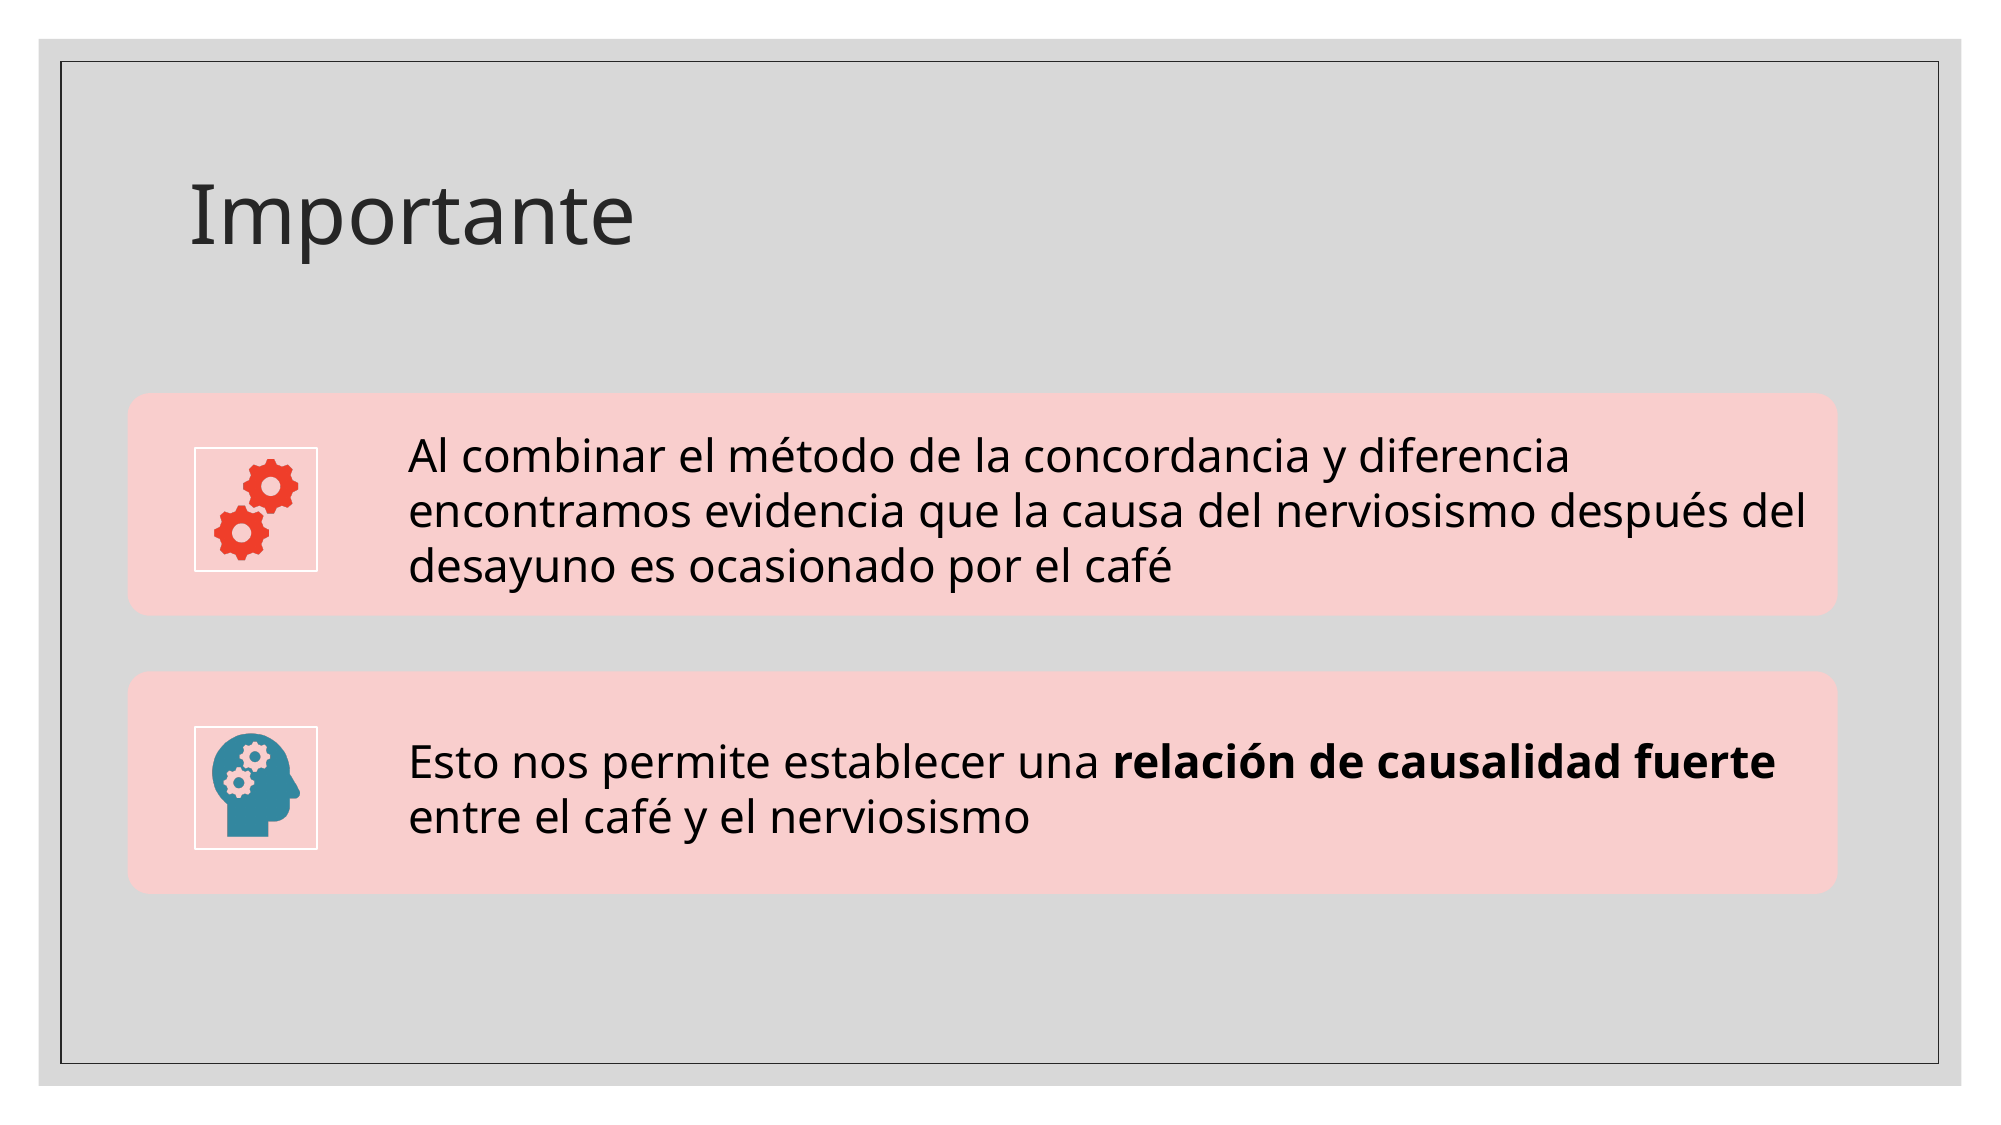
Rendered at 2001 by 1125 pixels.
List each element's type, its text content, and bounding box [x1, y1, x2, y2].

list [127, 277, 1838, 1020]
title Importante [174, 105, 1825, 275]
